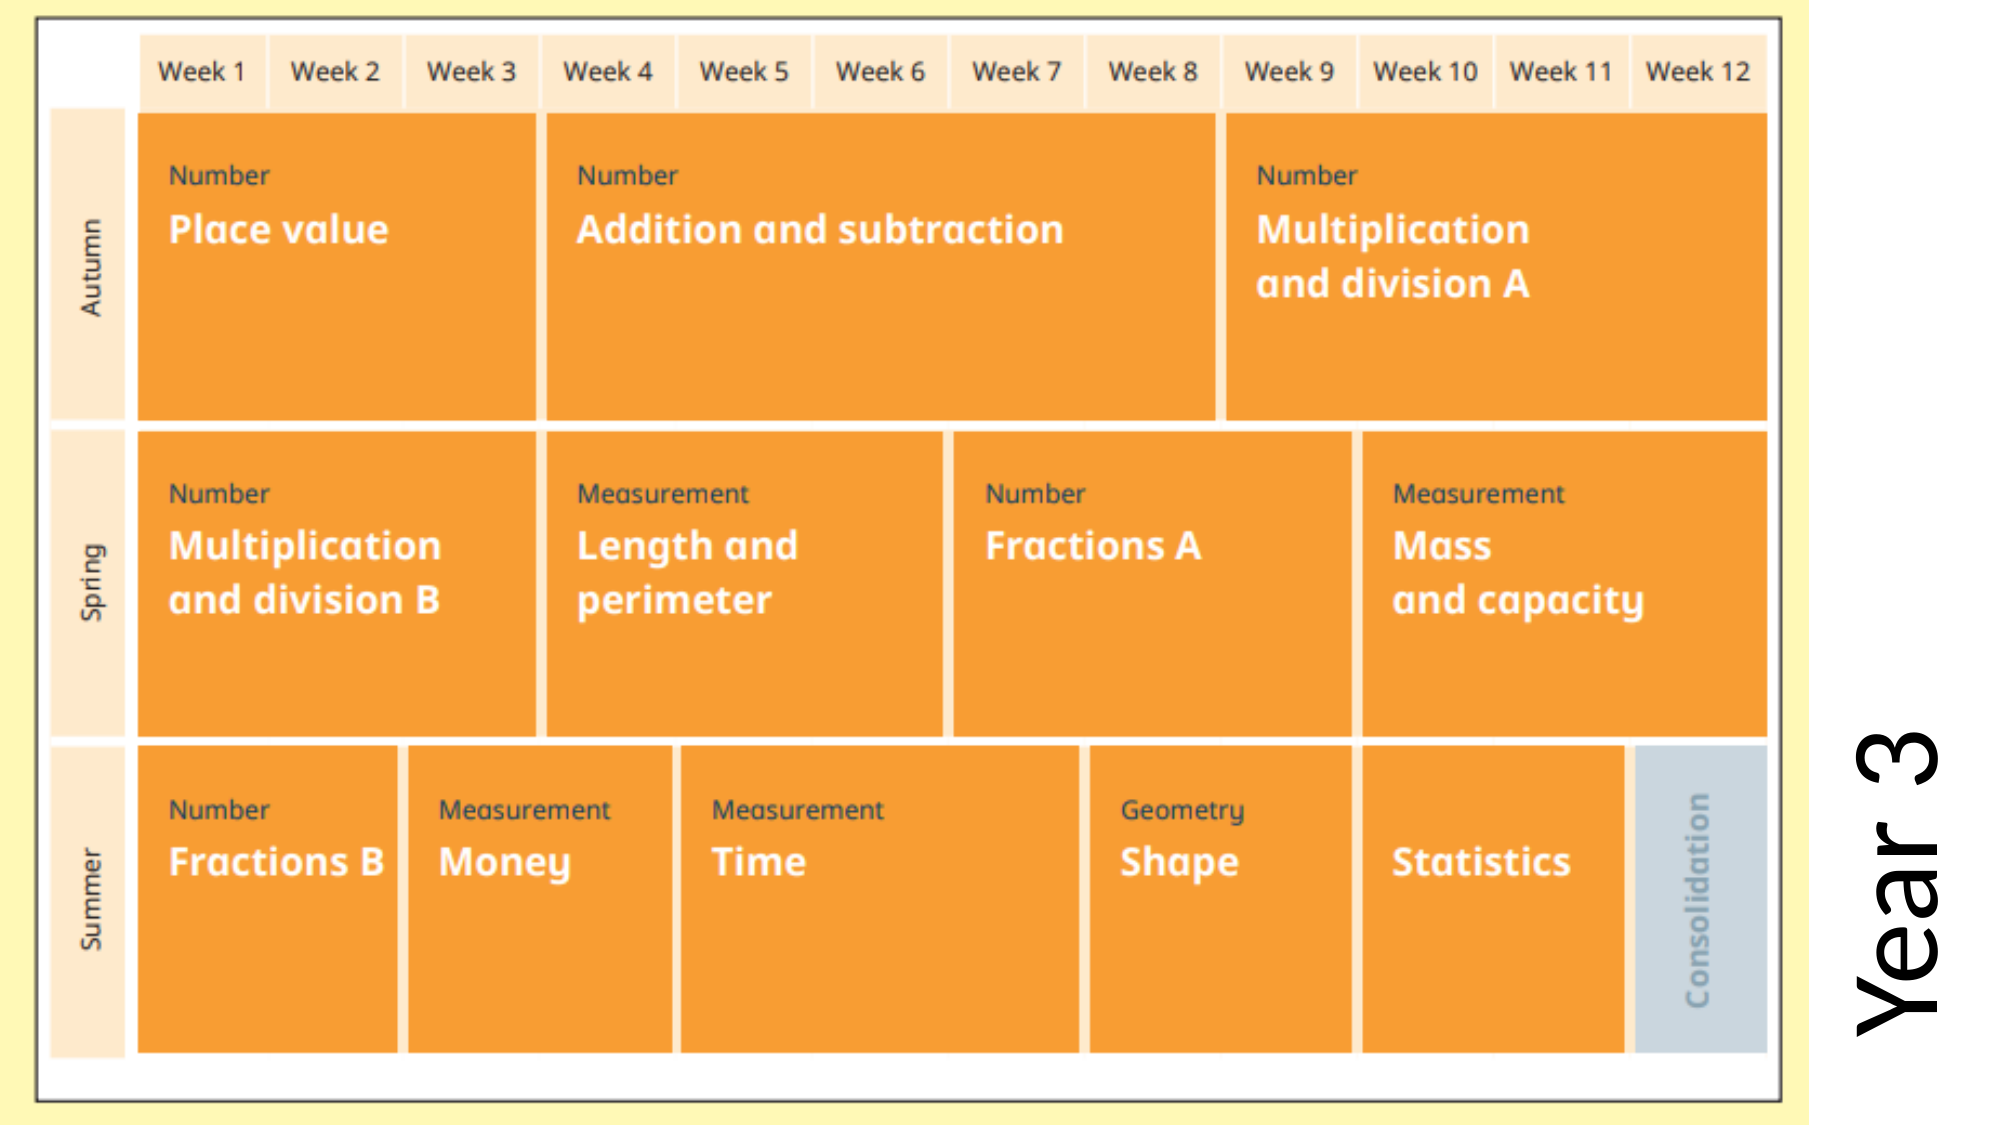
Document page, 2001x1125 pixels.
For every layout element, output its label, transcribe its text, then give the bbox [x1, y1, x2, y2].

text_box Year 3 [1809, 130, 1970, 1053]
picture [0, 0, 1809, 1125]
